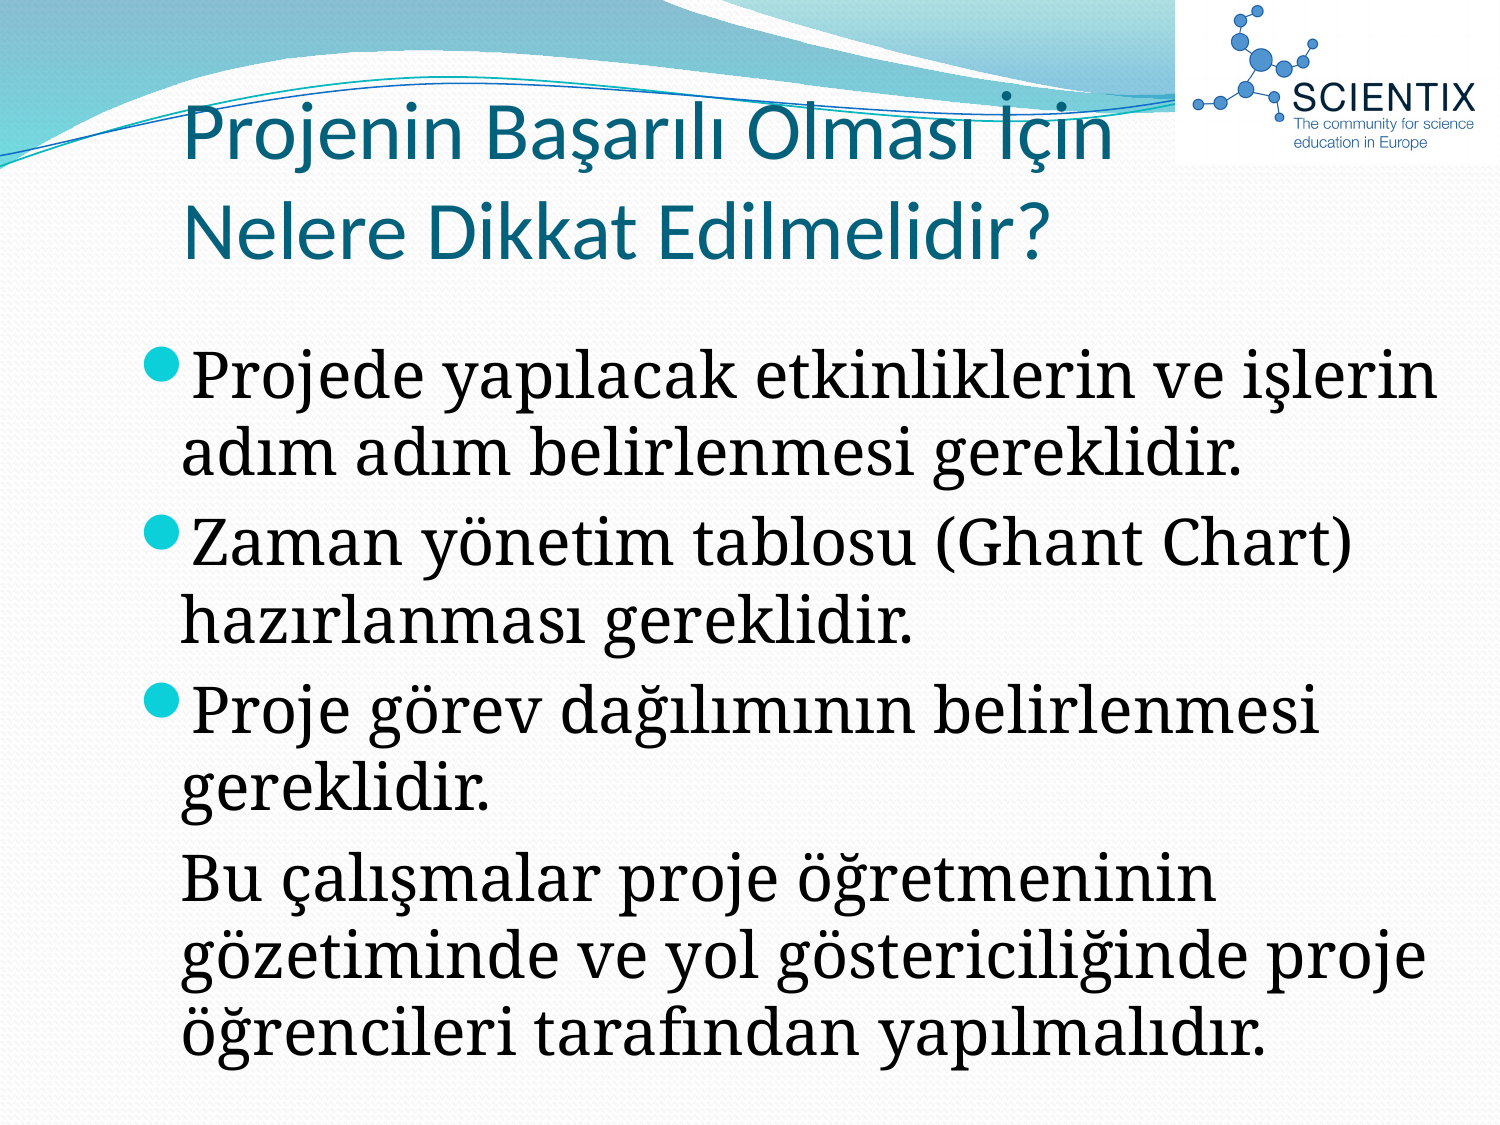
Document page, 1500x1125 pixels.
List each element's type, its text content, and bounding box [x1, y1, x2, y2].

picture [1175, 0, 1500, 164]
title Projenin Başarılı Olması İçin Nelere Dikkat Edilmelidir? [182, 113, 1359, 277]
list Projede yapılacak etkinliklerin ve işlerin adım adım belirlenmesi gereklidir. Zaman yönetim tablosu (Ghant Chart) hazırlanması gereklidir. Proje görev dağılımının belirlenmesi gereklidir. Bu çalışmalar proje öğretmeninin gözetiminde ve yol göstericiliğinde proje öğrencileri tarafından yapılmalıdır. [123, 326, 1460, 1102]
